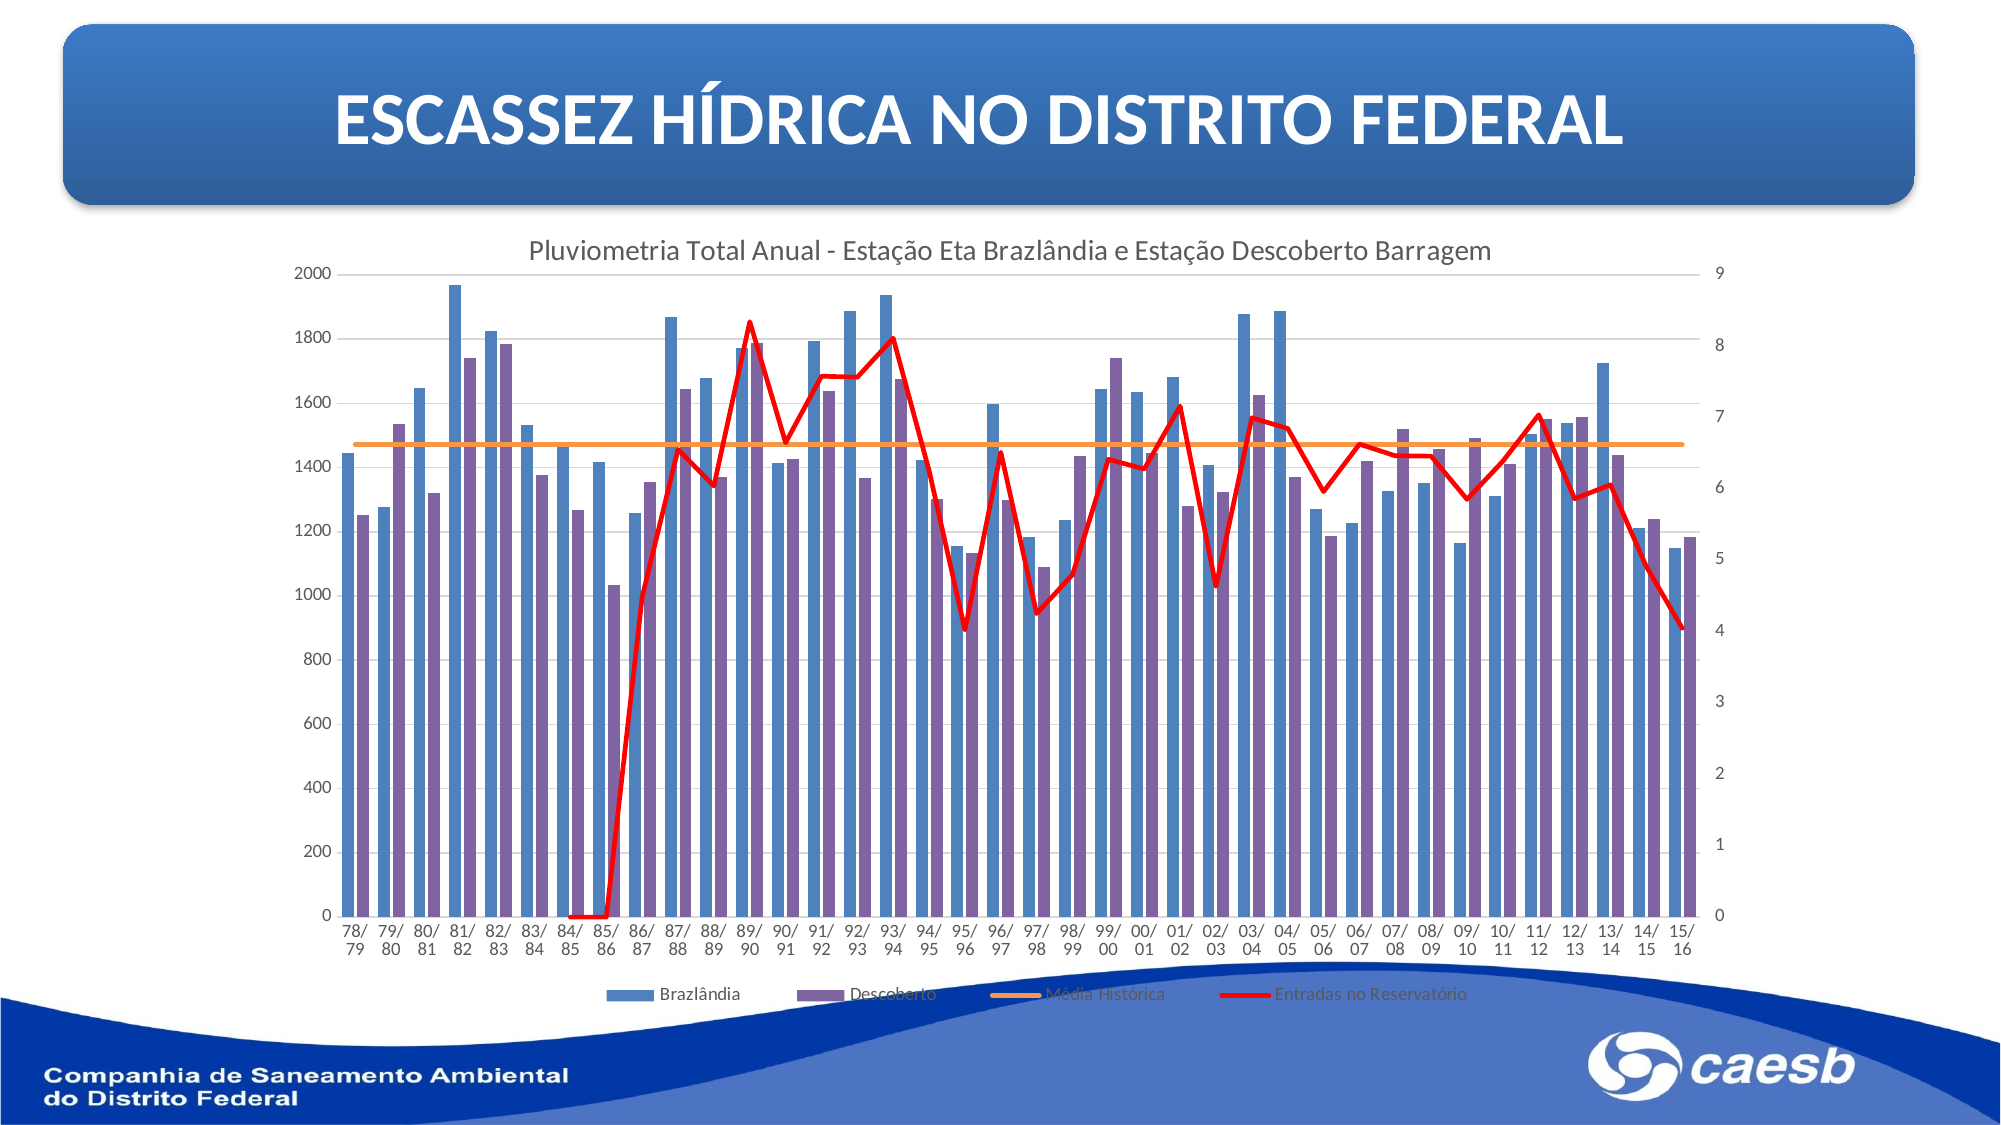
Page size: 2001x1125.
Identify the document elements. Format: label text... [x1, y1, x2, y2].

text_box ESCASSEZ HÍDRICA NO DISTRITO FEDERAL [62, 24, 1915, 206]
chart [228, 204, 1806, 1023]
picture [0, 0, 2001, 1125]
